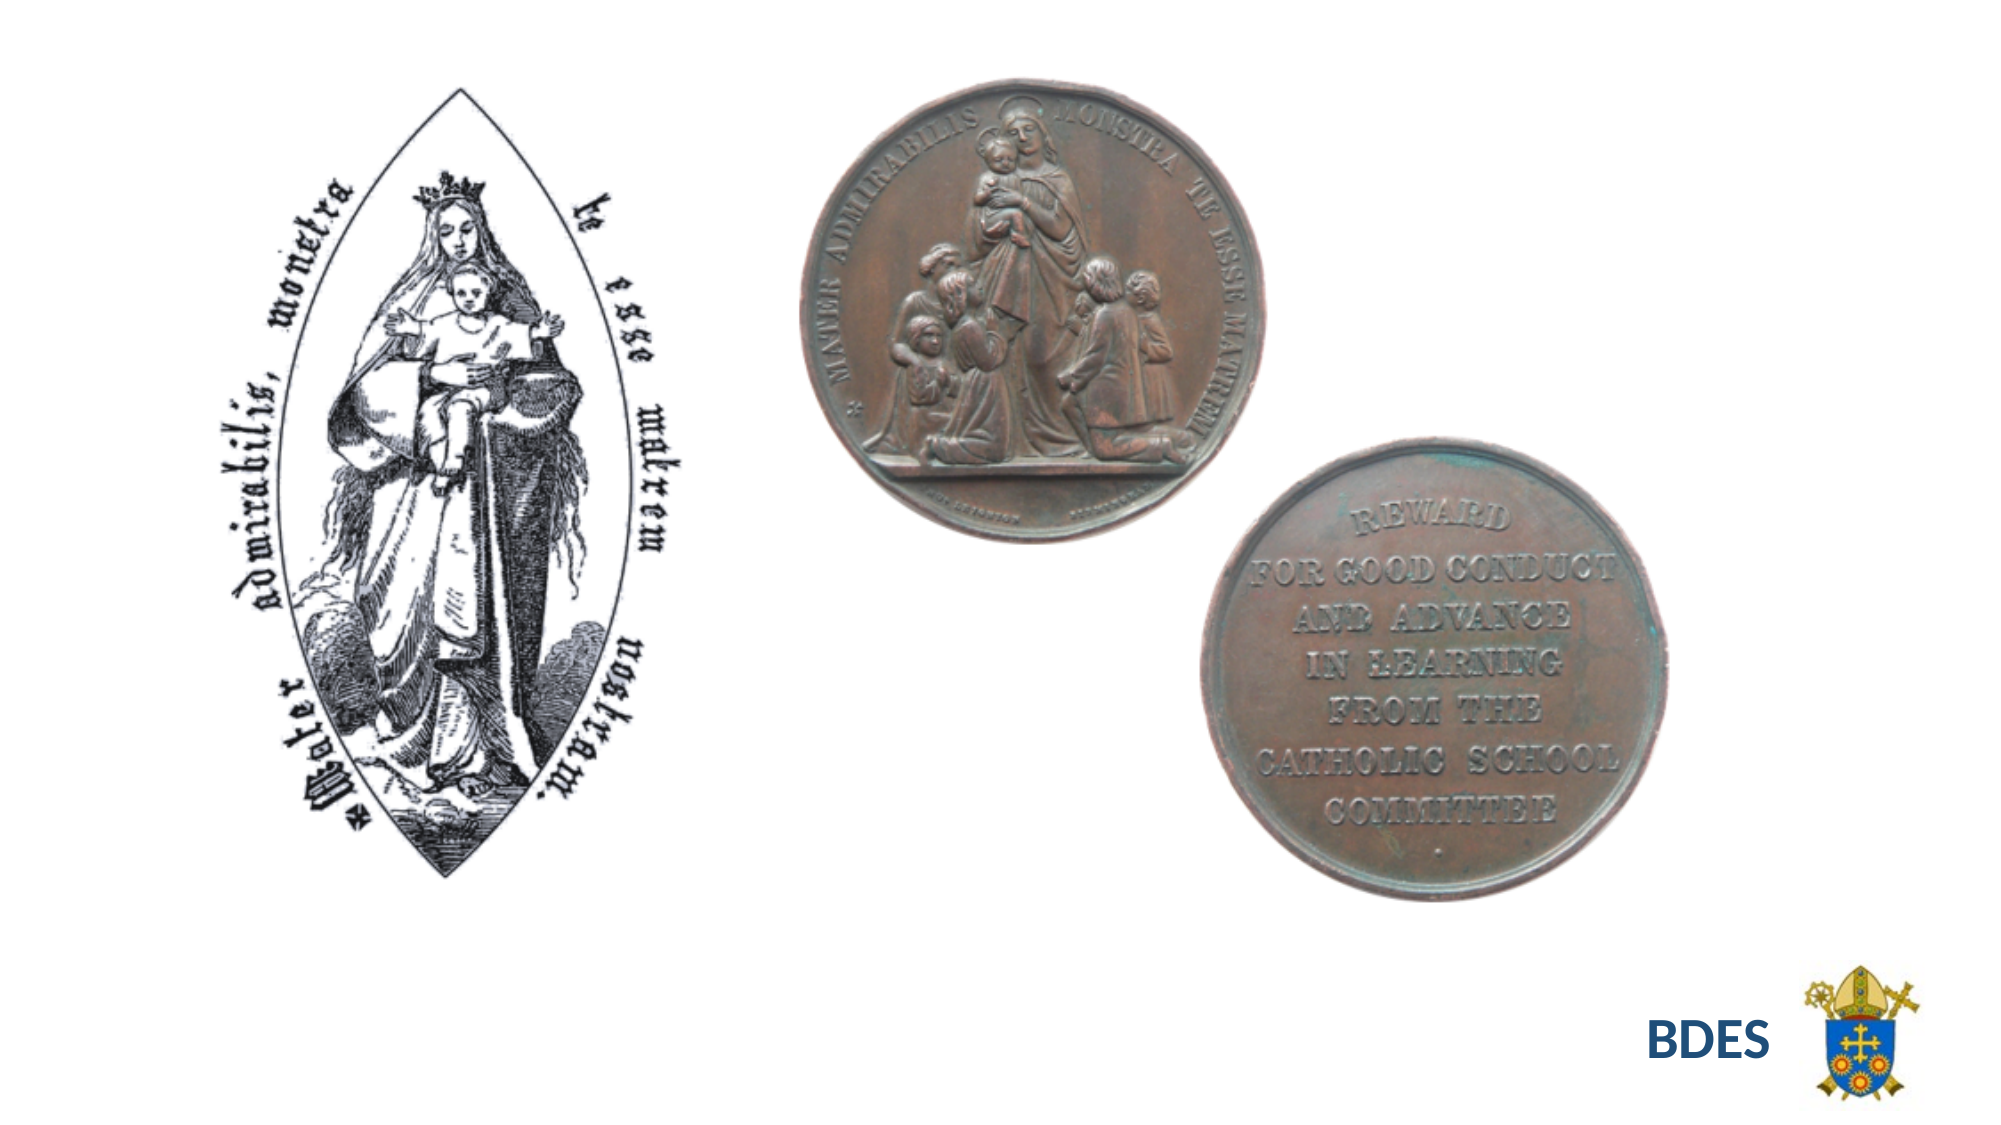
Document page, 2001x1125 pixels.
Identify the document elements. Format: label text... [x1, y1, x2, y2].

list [1799, 960, 1926, 1111]
text_box BDES [1631, 992, 1799, 1078]
picture [0, 62, 1978, 917]
